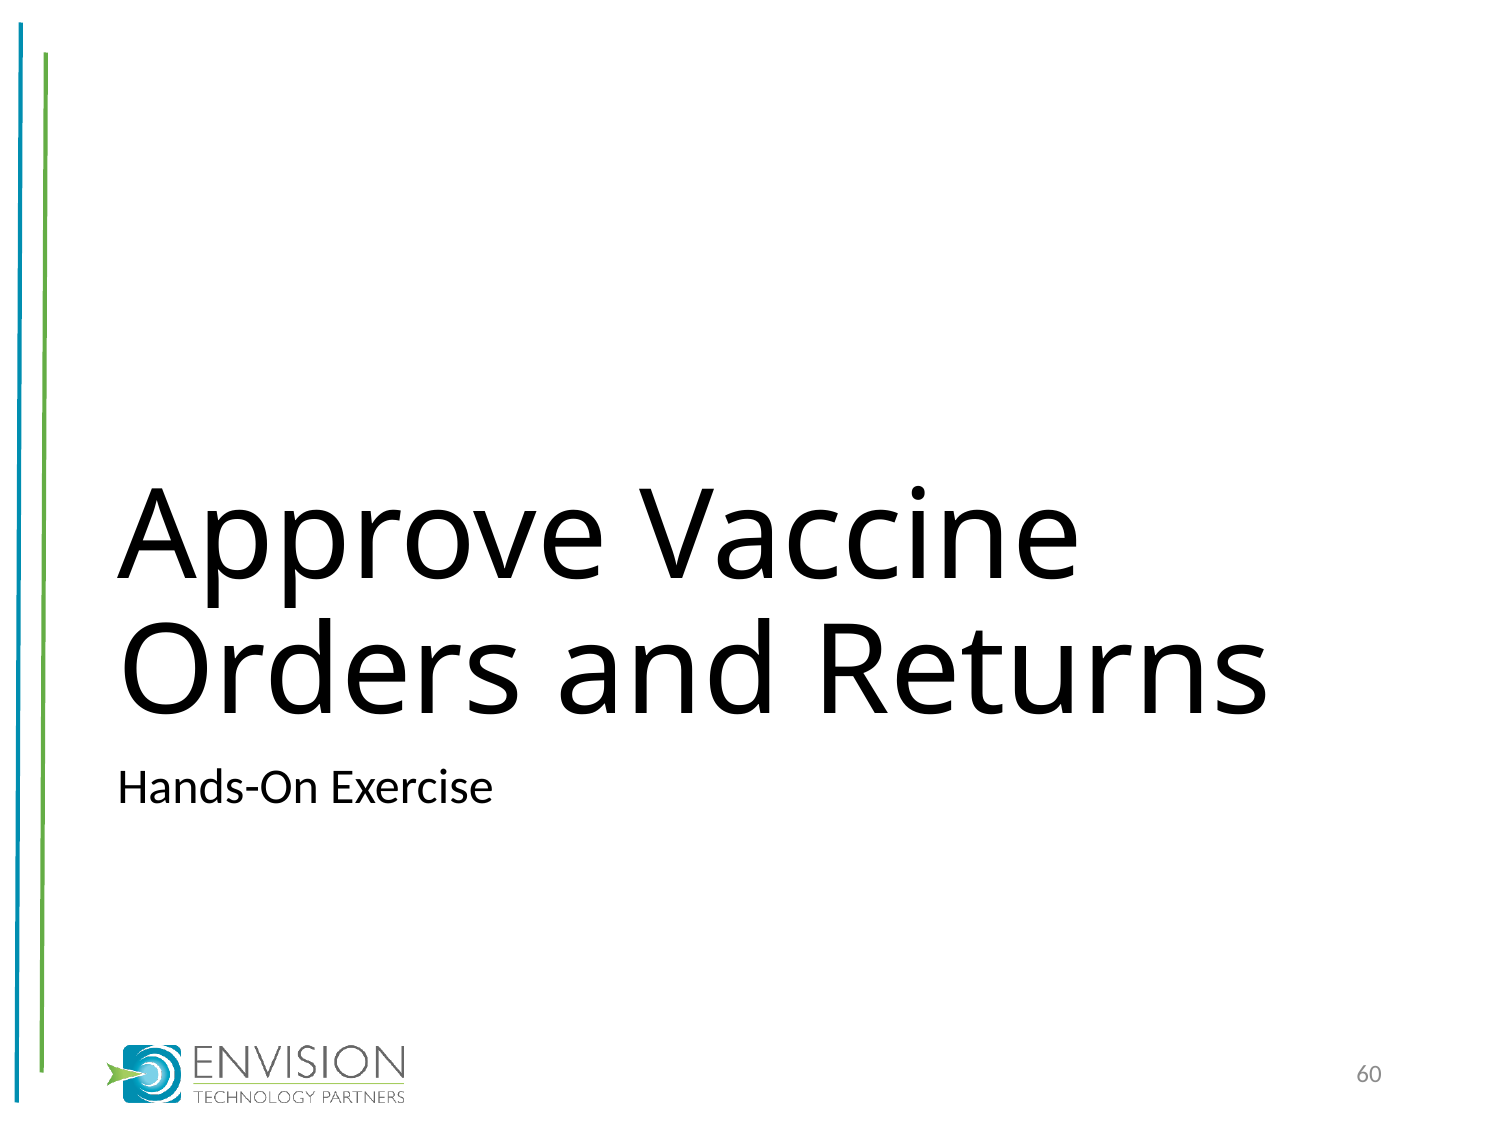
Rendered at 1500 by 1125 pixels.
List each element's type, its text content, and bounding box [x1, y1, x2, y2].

picture [103, 1045, 174, 1103]
picture [149, 1045, 404, 1103]
list Hands-On Exercise [102, 752, 1397, 999]
title Approve Vaccine Orders and Returns [102, 280, 1397, 749]
slide_number 60 [1059, 1042, 1397, 1103]
